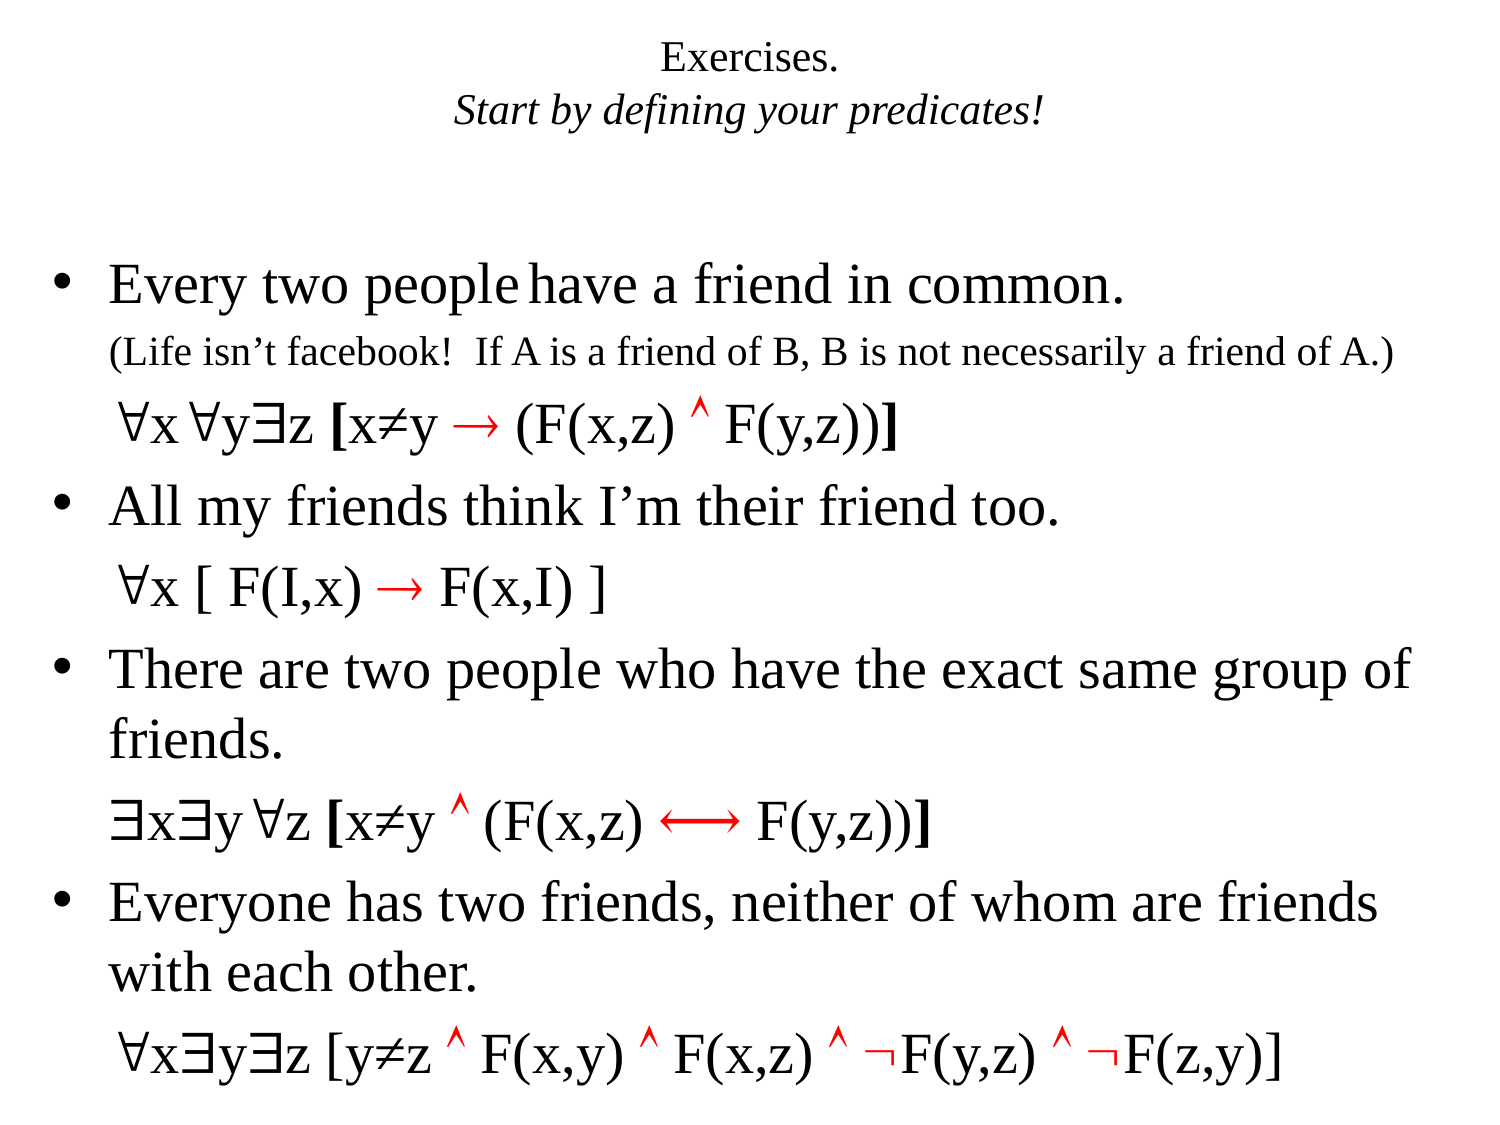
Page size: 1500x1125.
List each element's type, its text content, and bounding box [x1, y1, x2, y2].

list Every two people have a friend in common. (Life isn’t facebook! If A is a friend of B, B is not necessarily a friend of A.) xyz [x≠y  (F(x,z)  F(y,z))] All my friends think I’m their friend too. x [ F(I,x)  F(x,I) ] There are two people who have the exact same group of friends. xyz [x≠y  (F(x,z) ⟷ F(y,z))] Everyone has two friends, neither of whom are friends with each other. xyz [y≠z  F(x,y)  F(x,z)  F(y,z)  F(z,y)] [37, 237, 1475, 1113]
title Exercises. Start by defining your predicates! [0, 20, 1500, 142]
